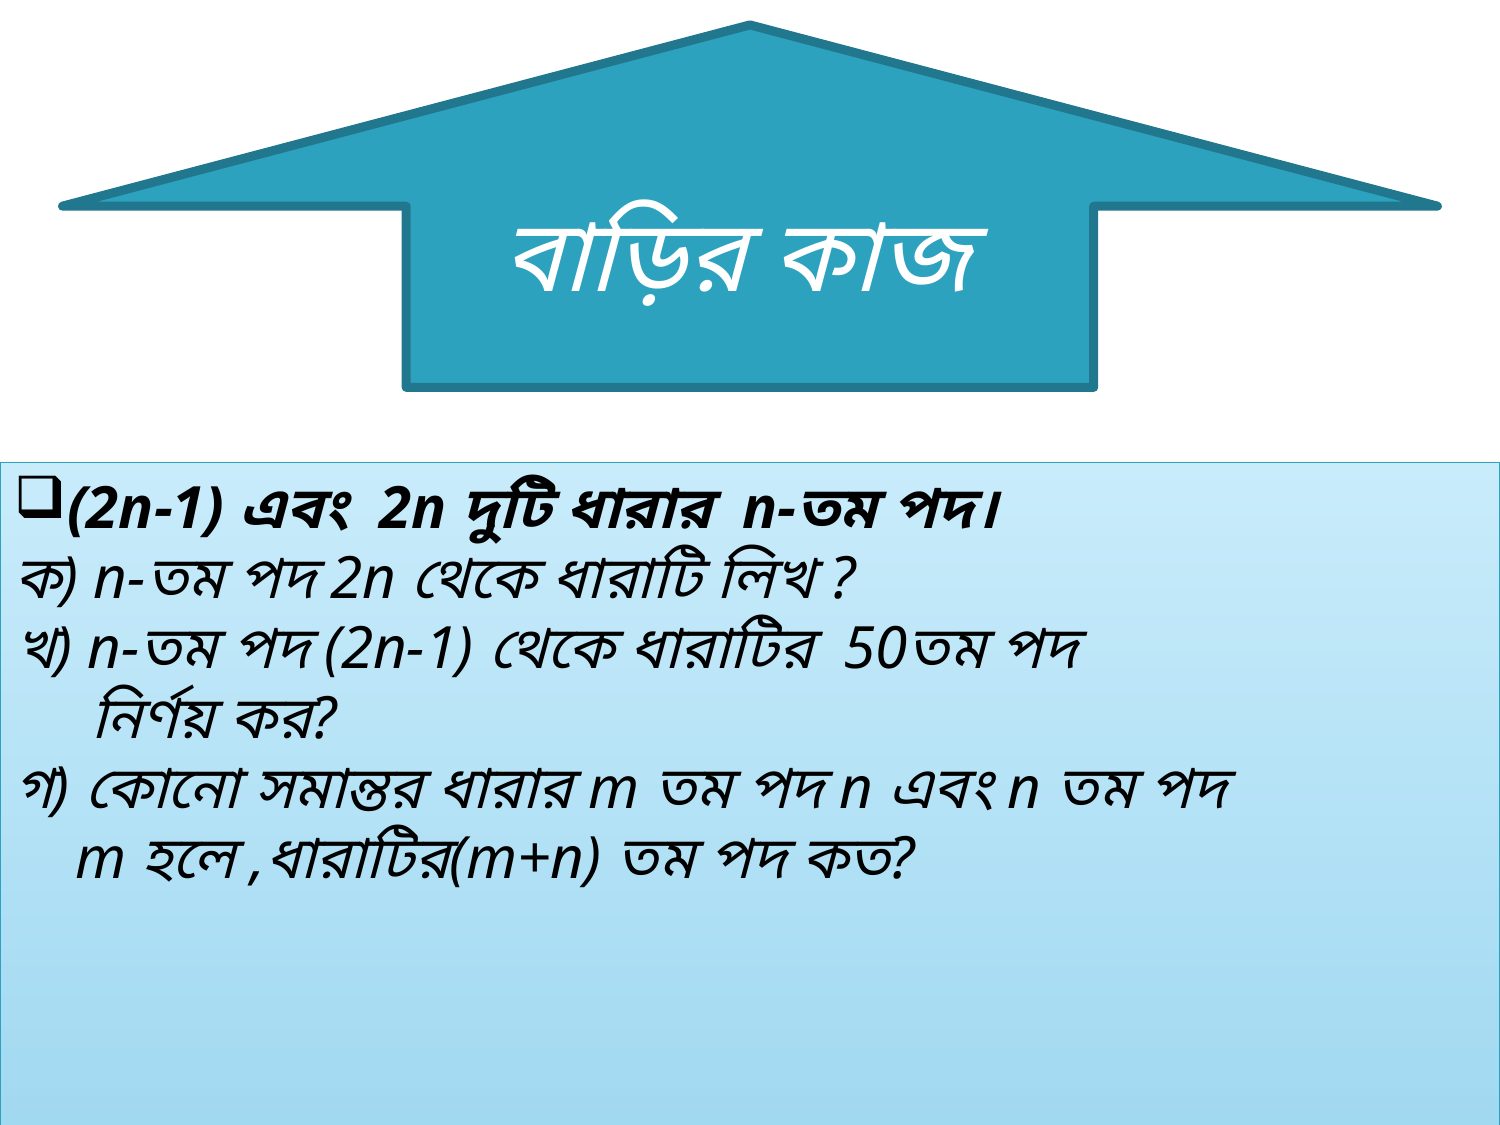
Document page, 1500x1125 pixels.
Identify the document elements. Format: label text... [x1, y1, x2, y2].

text_box বাড়ির কাজ [58, 20, 1442, 392]
text_box (2n-1) এবং 2n দুটি ধারার n-তম পদ। ক) n-তম পদ 2n থেকে ধারাটি লিখ ? খ) n-তম পদ (2n-1) থেকে ধারাটির 50তম পদ নির্ণয় কর? গ) কোনো সমান্তর ধারার m তম পদ n এবং n তম পদ m হলে ,ধারাটির(m+n) তম পদ কত? [0, 462, 1500, 1125]
